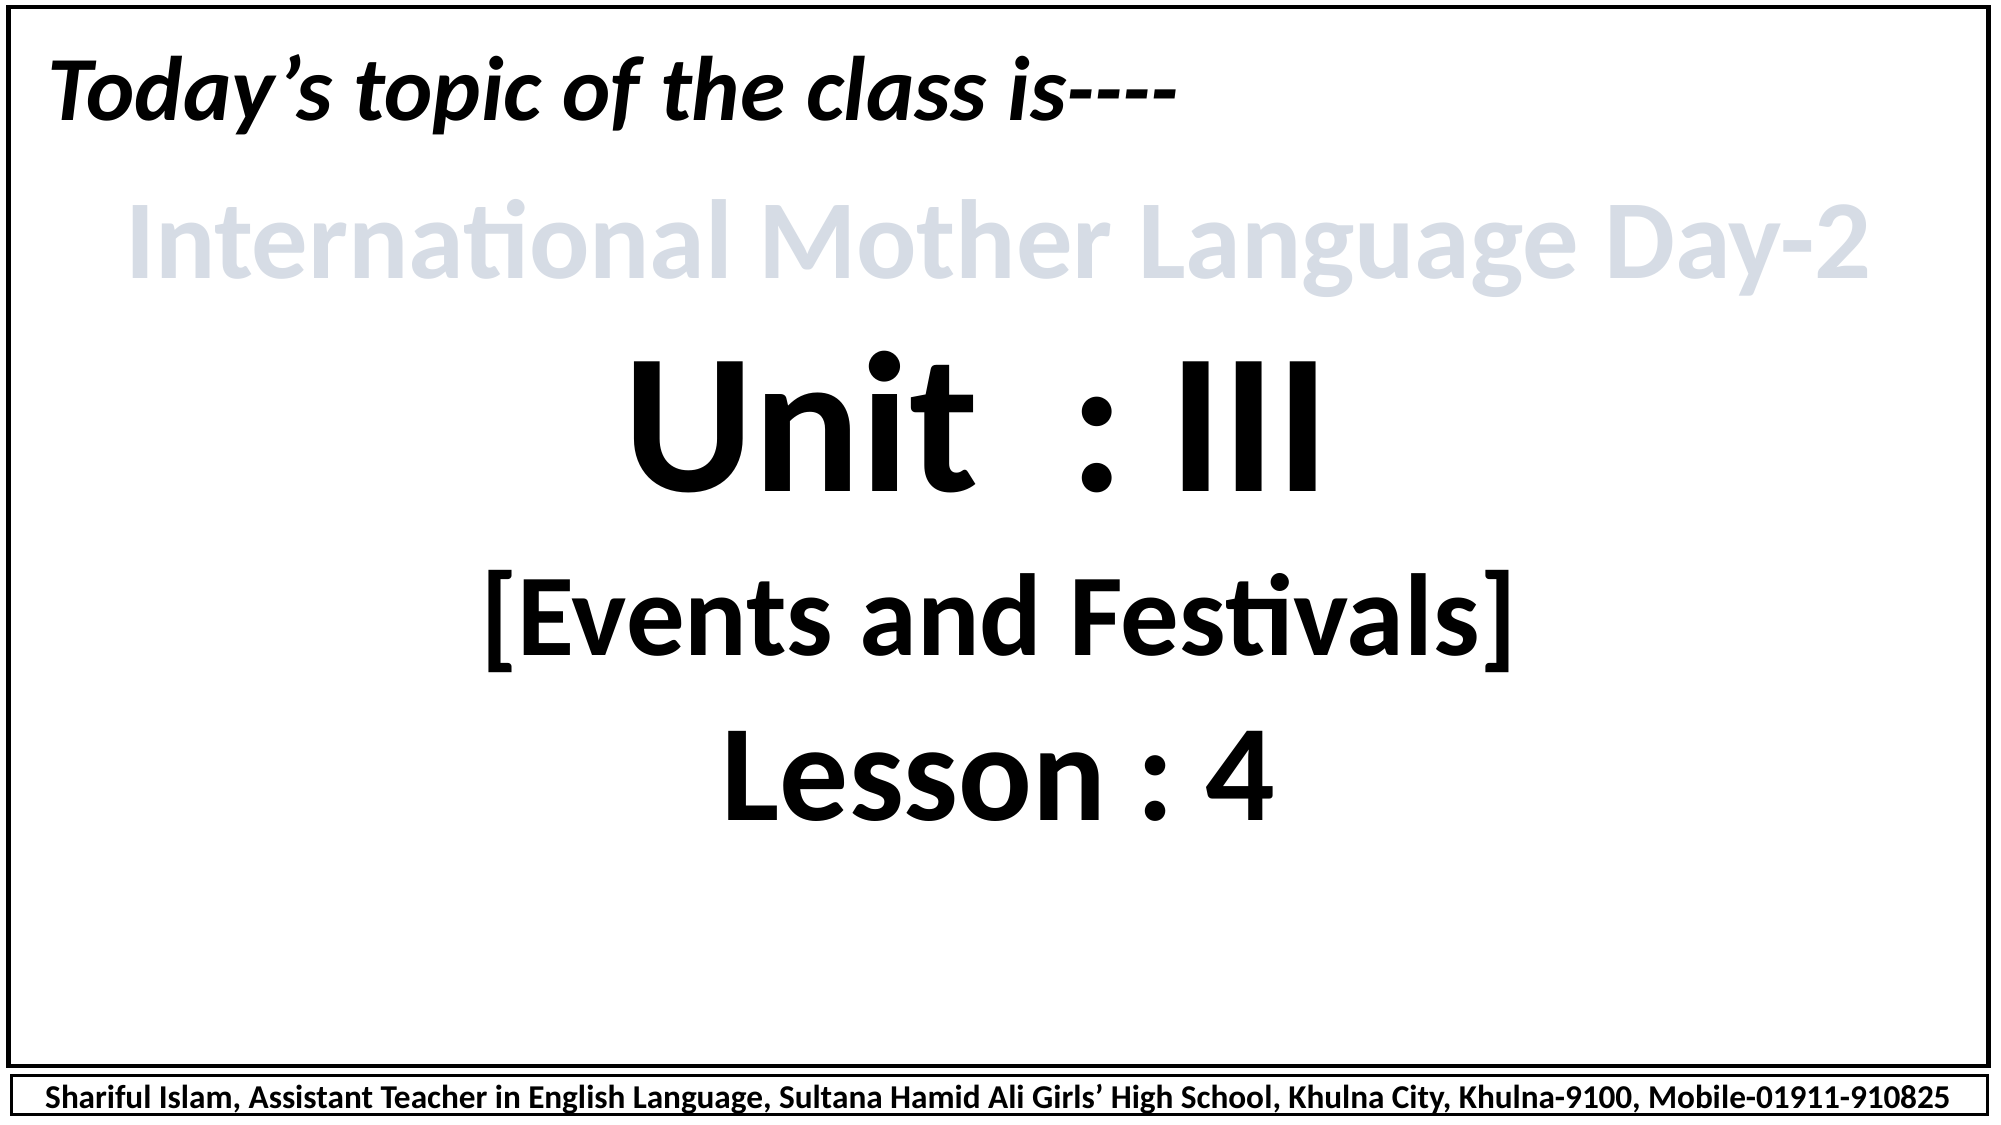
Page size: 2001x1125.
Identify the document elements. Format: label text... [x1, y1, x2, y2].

text_box Today’s topic of the class is---- [33, 21, 1920, 146]
text_box International Mother Language Day-2 [33, 174, 1966, 310]
text_box Unit : III [Events and Festivals] Lesson : 4 [33, 310, 1966, 949]
